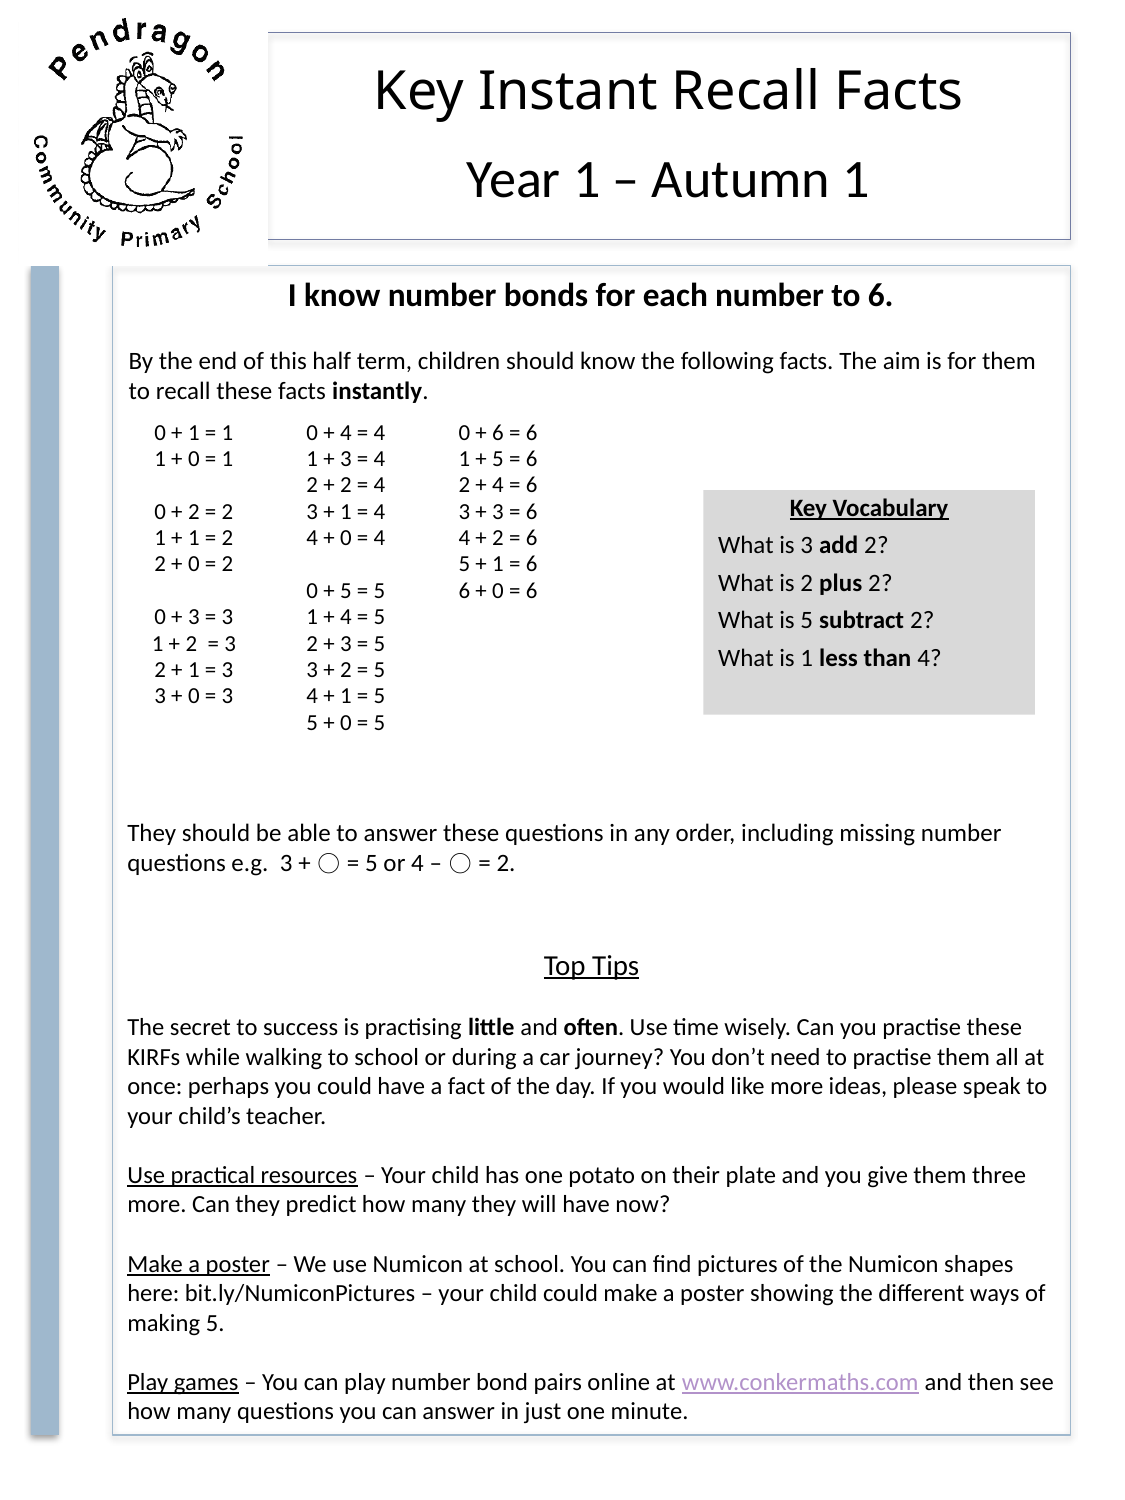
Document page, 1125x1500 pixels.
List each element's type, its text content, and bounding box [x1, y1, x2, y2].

list Year 1 – Autumn 1 [272, 135, 1071, 240]
list Top Tips The secret to success is practising little and often. Use time wisely. Can you practise these KIRFs while walking to school or during a car journey? You don’t need to practise them all at once: perhaps you could have a fact of the day. If you would like more ideas, please speak to your child’s teacher. Use practical resources – Your child has one potato on their plate and you give them three more. Can they predict how many they will have now? Make a poster – We use Numicon at school. You can find pictures of the Numicon shapes here: bit.ly/NumiconPictures – your child could make a poster showing the different ways of making 5. Play games – You can play number bond pairs online at www.conkermaths.com and then see how many questions you can answer in just one minute. [112, 938, 1071, 1436]
table_header 0 + 6 = 6 1 + 5 = 6 2 + 4 = 6 3 + 3 = 6 4 + 2 = 6 5 + 1 = 6 6 + 0 = 6 [422, 419, 574, 765]
list I know number bonds for each number to 6. [112, 265, 1071, 349]
list Key Vocabulary What is 3 add 2? What is 2 plus 2? What is 5 subtract 2? What is 1 less than 4? [703, 490, 1035, 715]
list They should be able to answer these questions in any order, including missing number questions e.g. 3 + ⃝ = 5 or 4 – ⃝ = 2. [112, 809, 1071, 910]
table_header 0 + 1 = 1 1 + 0 = 1 0 + 2 = 2 1 + 1 = 2 2 + 0 = 2 0 + 3 = 3 1 + 2 = 3 2 + 1 = 3 3 + 0 = 3 [118, 419, 270, 765]
picture [18, 2, 268, 266]
table_header 0 + 4 = 4 1 + 3 = 4 2 + 2 = 4 3 + 1 = 4 4 + 0 = 4 0 + 5 = 5 1 + 4 = 5 2 + 3 = 5 3 + 2 = 5 4 + 1 = 5 5 + 0 = 5 [270, 419, 422, 765]
